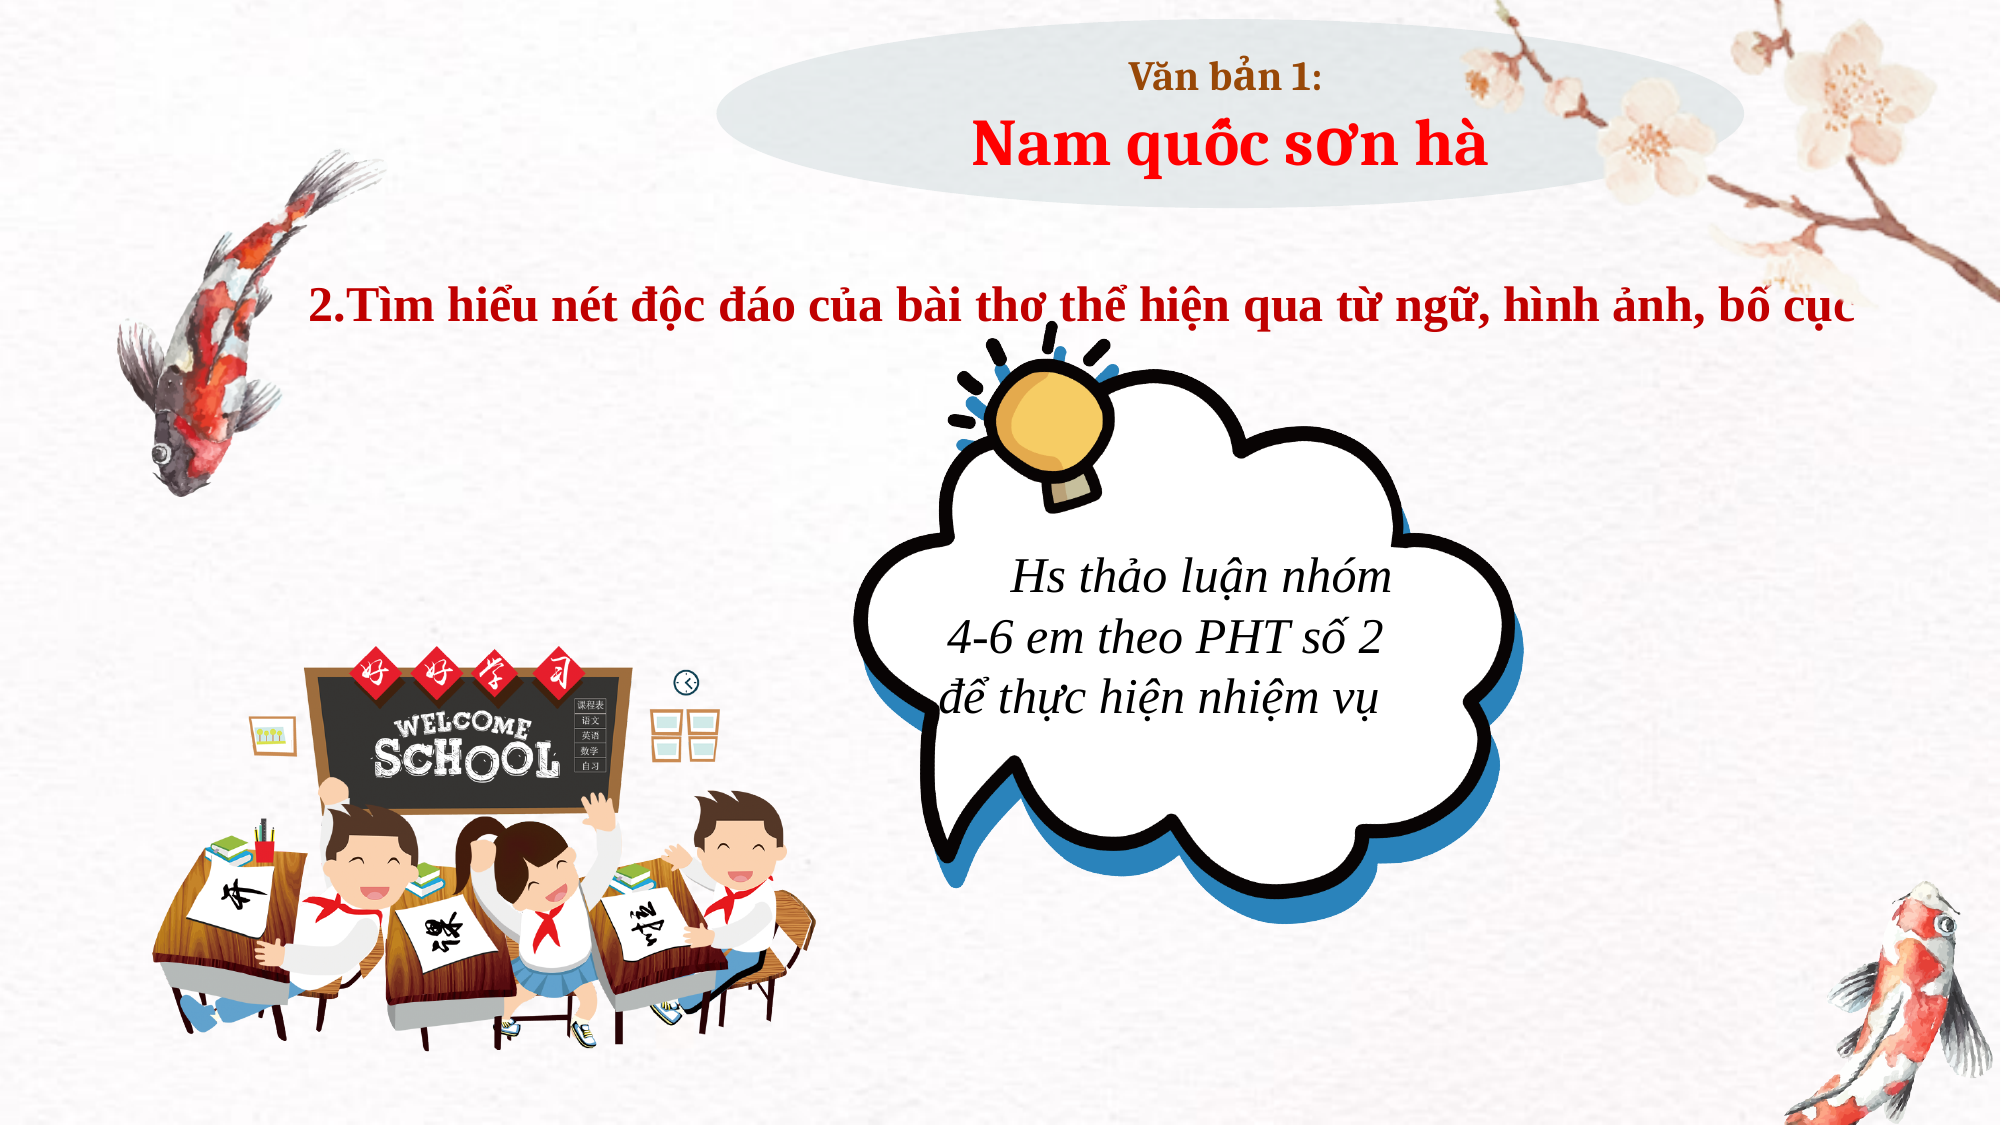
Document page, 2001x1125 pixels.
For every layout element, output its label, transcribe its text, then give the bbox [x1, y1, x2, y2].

picture [0, 0, 2001, 1125]
text_box Văn bản 1: Nam quốc sơn hà [716, 19, 1453, 209]
text_box 2.Tìm hiểu nét độc đáo của bài thơ thể hiện qua từ ngữ, hình ảnh, bố cục [393, 233, 1453, 339]
